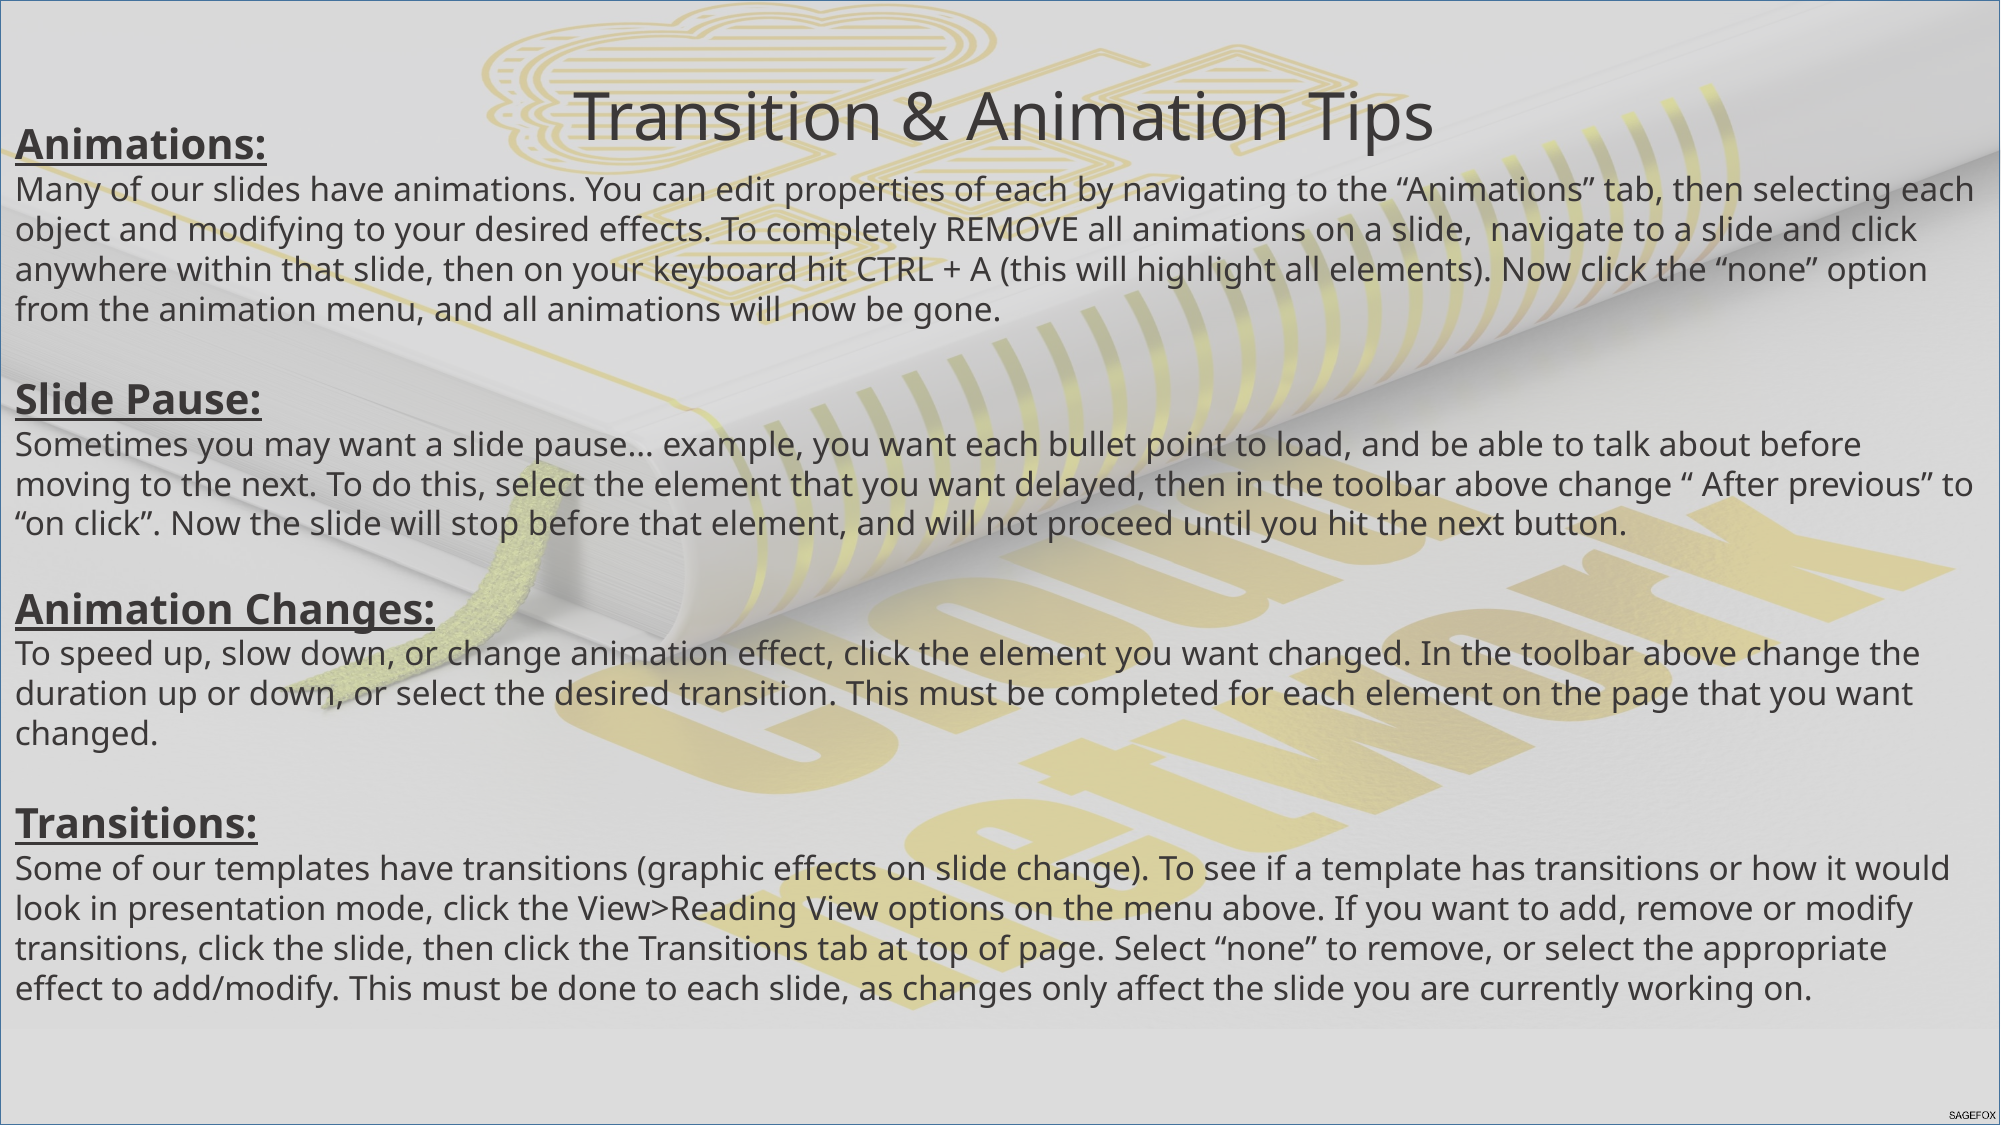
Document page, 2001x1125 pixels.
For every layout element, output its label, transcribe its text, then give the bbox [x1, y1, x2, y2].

title Transition & Animation Tips [477, 59, 1532, 177]
text_box Animations: Many of our slides have animations. You can edit properties of each by navigating to the “Animations” tab, then selecting each object and modifying to your desired effects. To completely REMOVE all animations on a slide, navigate to a slide and click anywhere within that slide, then on your keyboard hit CTRL + A (this will highlight all elements). Now click the “none” option from the animation menu, and all animations will now be gone. Slide Pause: Sometimes you may want a slide pause… example, you want each bullet point to load, and be able to talk about before moving to the next. To do this, select the element that you want delayed, then in the toolbar above change “ After previous” to “on click”. Now the slide will stop before that element, and will not proceed until you hit the next button. Animation Changes: To speed up, slow down, or change animation effect, click the element you want changed. In the toolbar above change the duration up or down, or select the desired transition. This must be completed for each element on the page that you want changed. Transitions: Some of our templates have transitions (graphic effects on slide change). To see if a template has transitions or how it would look in presentation mode, click the View>Reading View options on the menu above. If you want to add, remove or modify transitions, click the slide, then click the Transitions tab at top of page. Select “none” to remove, or select the appropriate effect to add/modify. This must be done to each slide, as changes only affect the slide you are currently working on. [0, 0, 2000, 1125]
